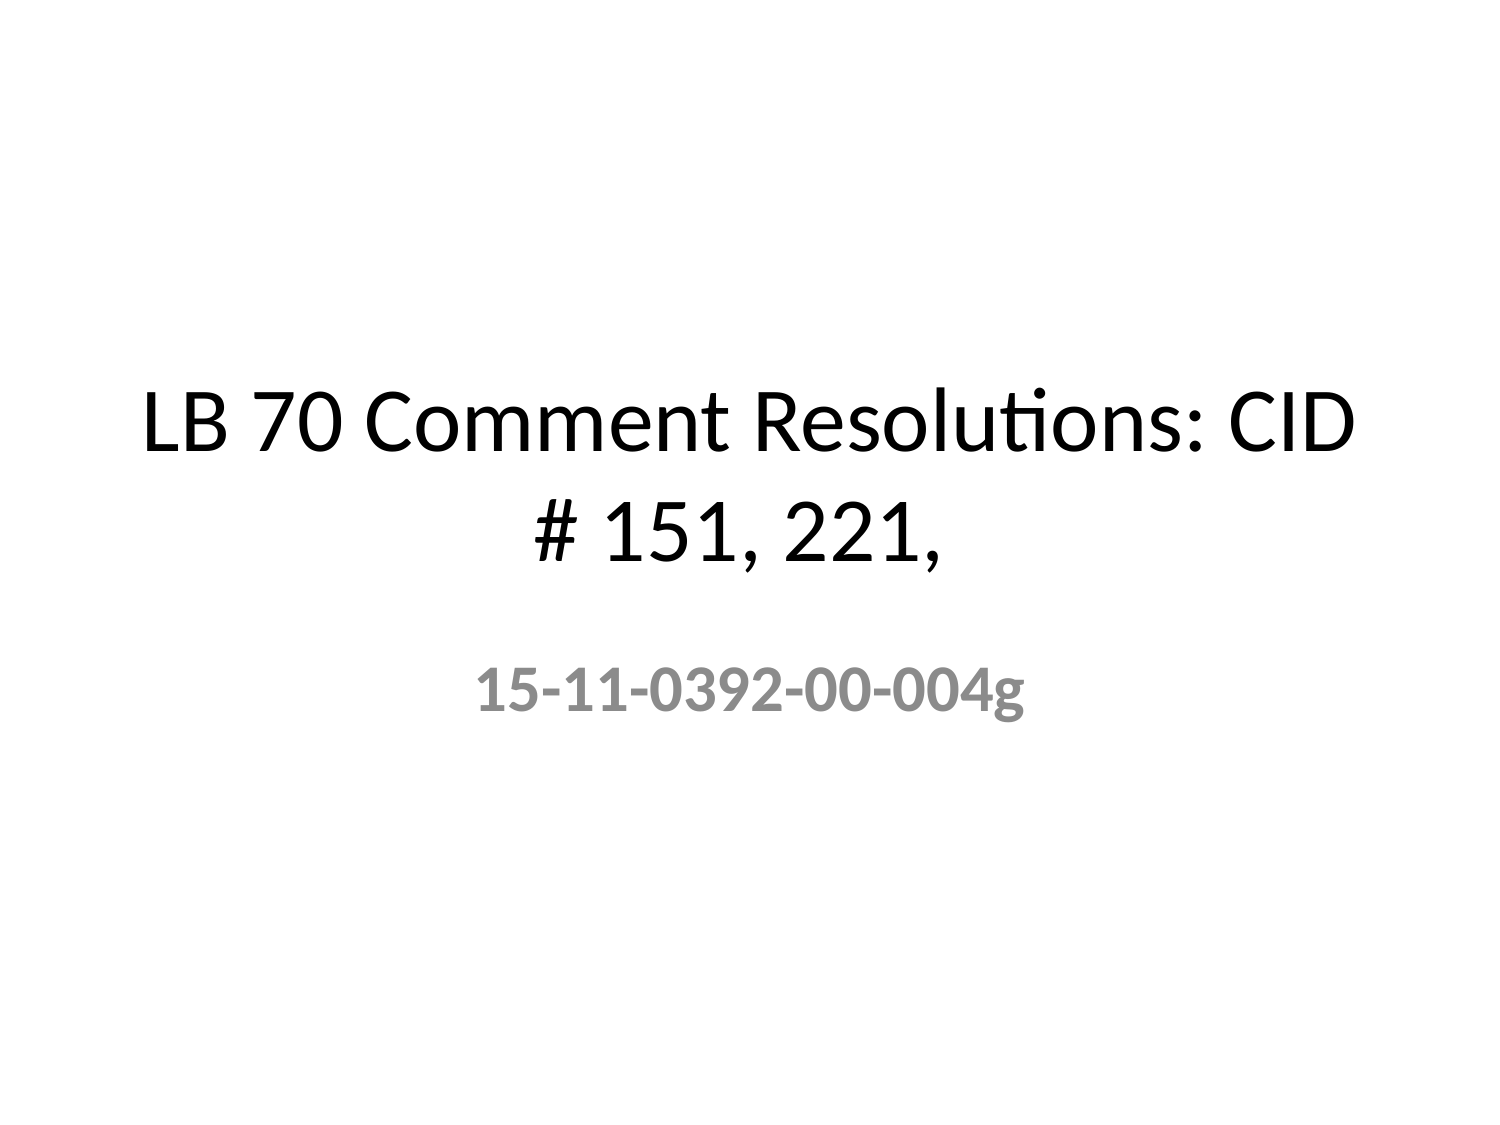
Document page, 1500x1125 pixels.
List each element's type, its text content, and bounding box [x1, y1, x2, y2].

title LB 70 Comment Resolutions: CID # 151, 221, [112, 349, 1388, 591]
subtitle 15-11-0392-00-004g [225, 637, 1275, 925]
